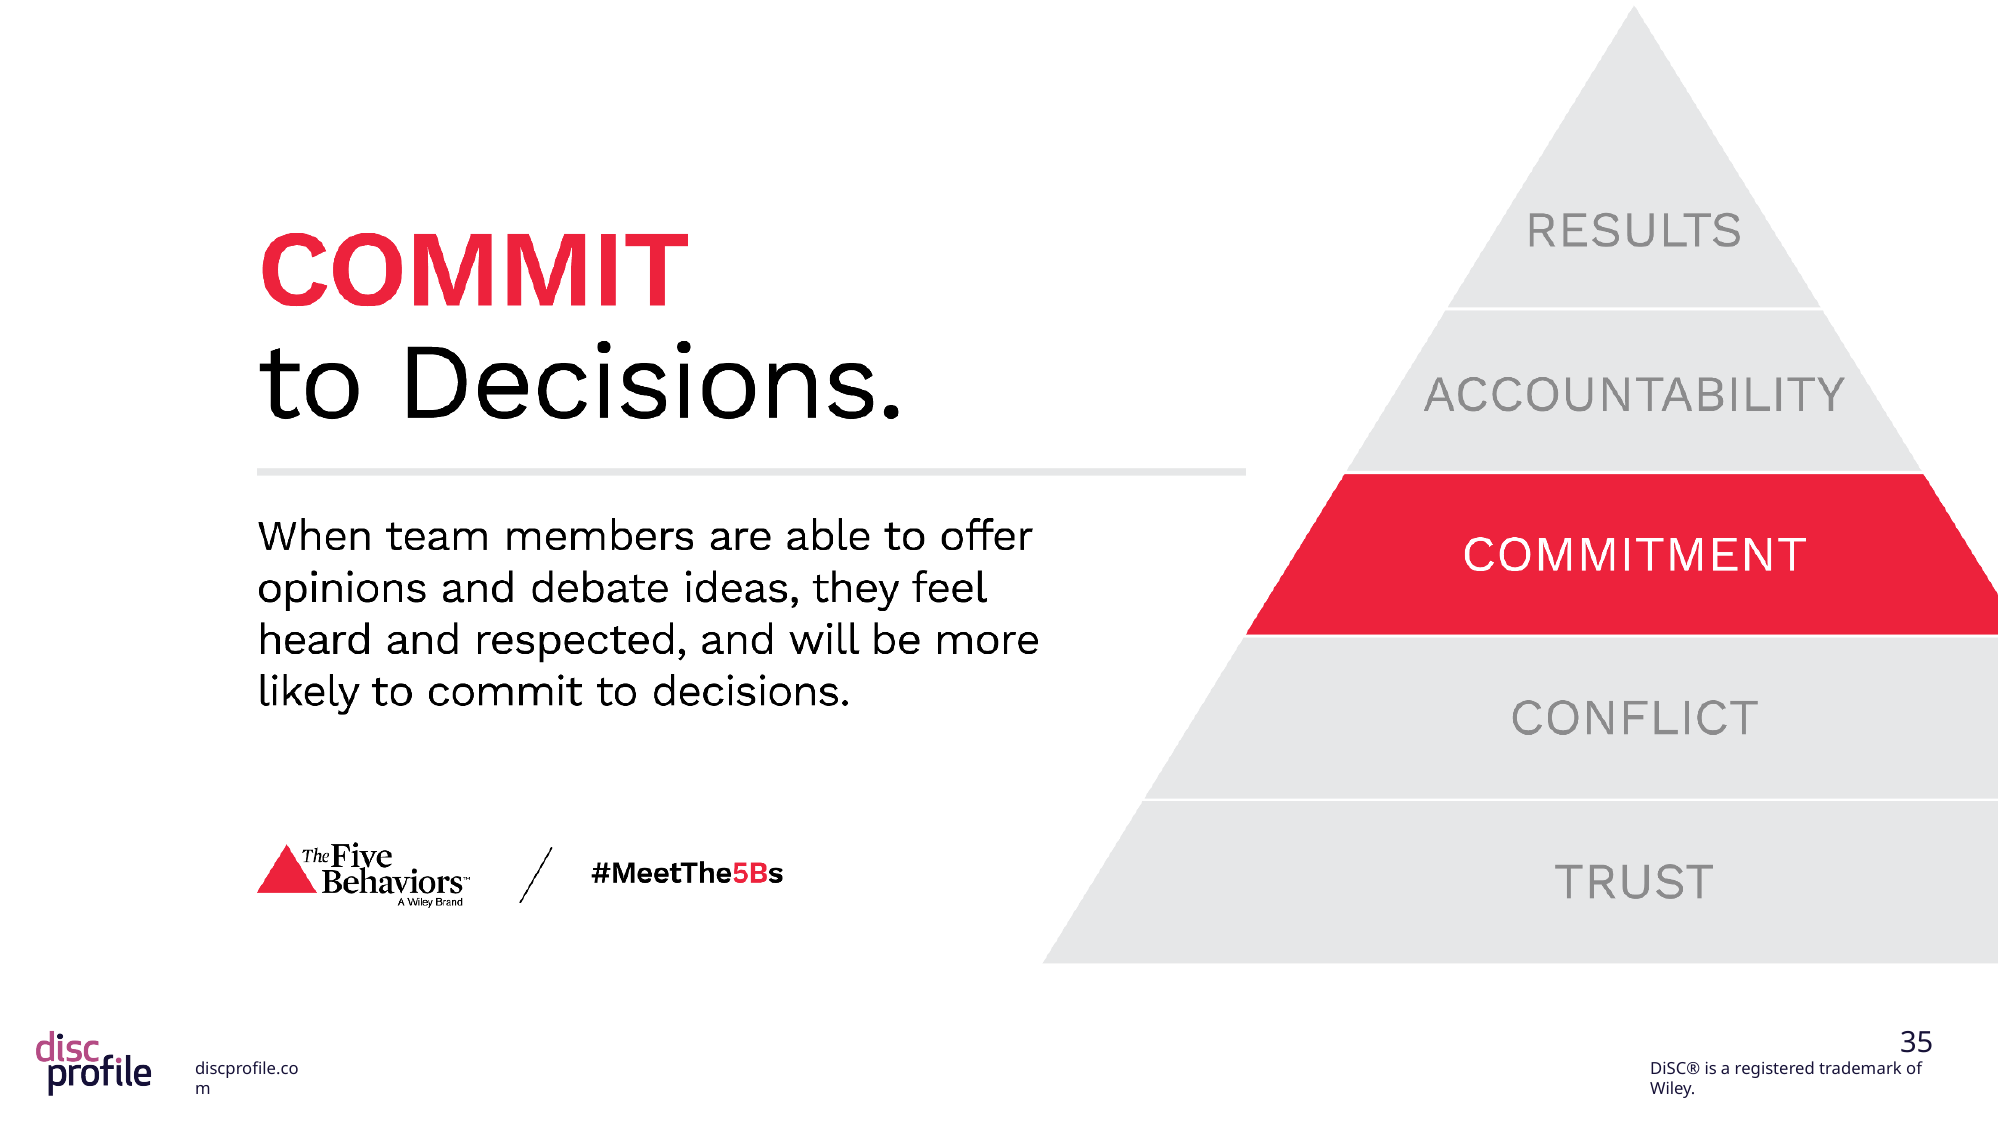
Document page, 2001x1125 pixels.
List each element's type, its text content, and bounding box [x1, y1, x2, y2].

picture [148, 0, 1998, 969]
picture [29, 1020, 158, 1106]
slide_number 35 [1892, 1011, 1954, 1074]
